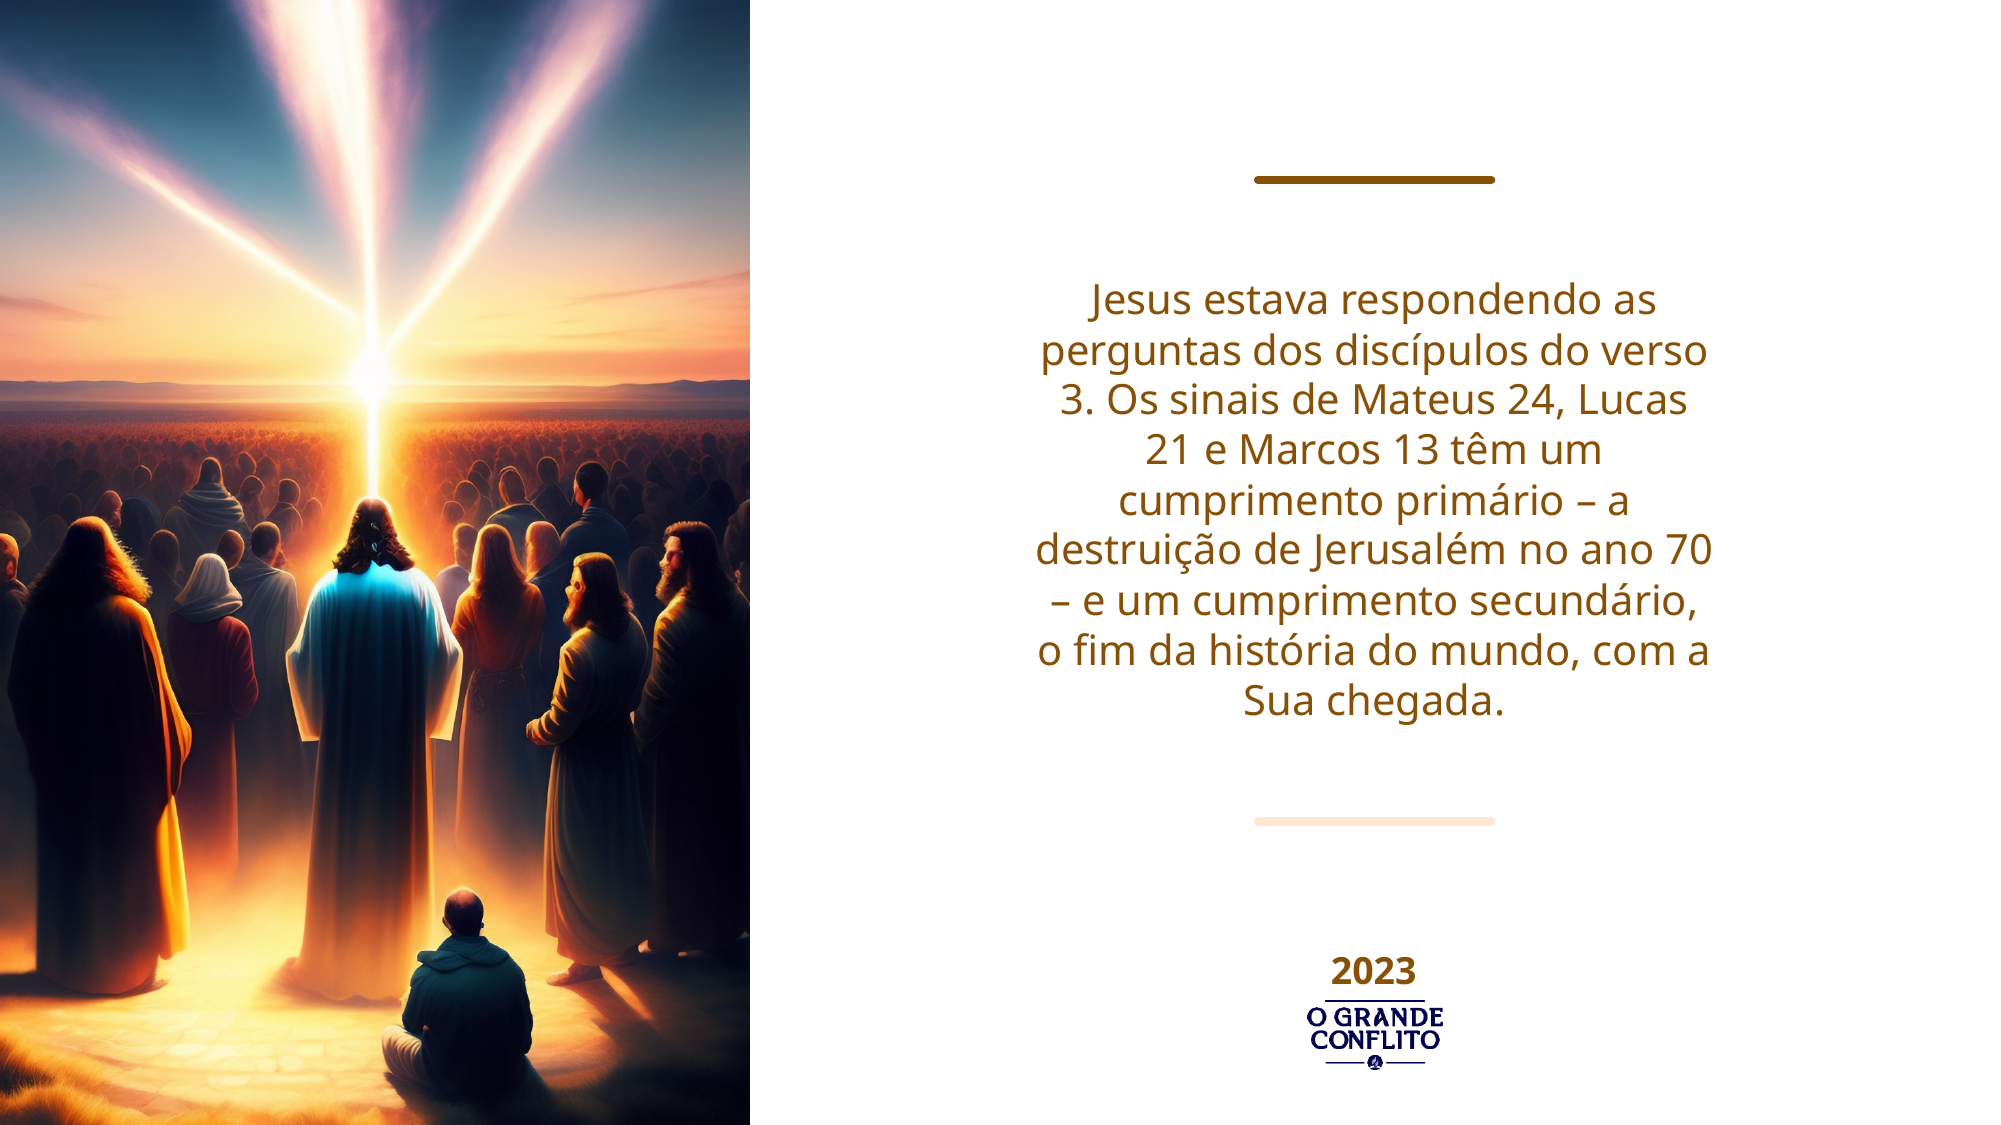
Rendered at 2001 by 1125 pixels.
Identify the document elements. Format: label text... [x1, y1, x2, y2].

picture [0, 0, 751, 1125]
text_box Jesus estava respondendo as perguntas dos discípulos do verso 3. Os sinais de Mateus 24, Lucas 21 e Marcos 13 têm um cumprimento primário – a destruição de Jerusalém no ano 70 – e um cumprimento secundário, o fim da história do mundo, com a Sua chegada. [1020, 265, 1729, 731]
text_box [1306, 939, 1443, 1070]
